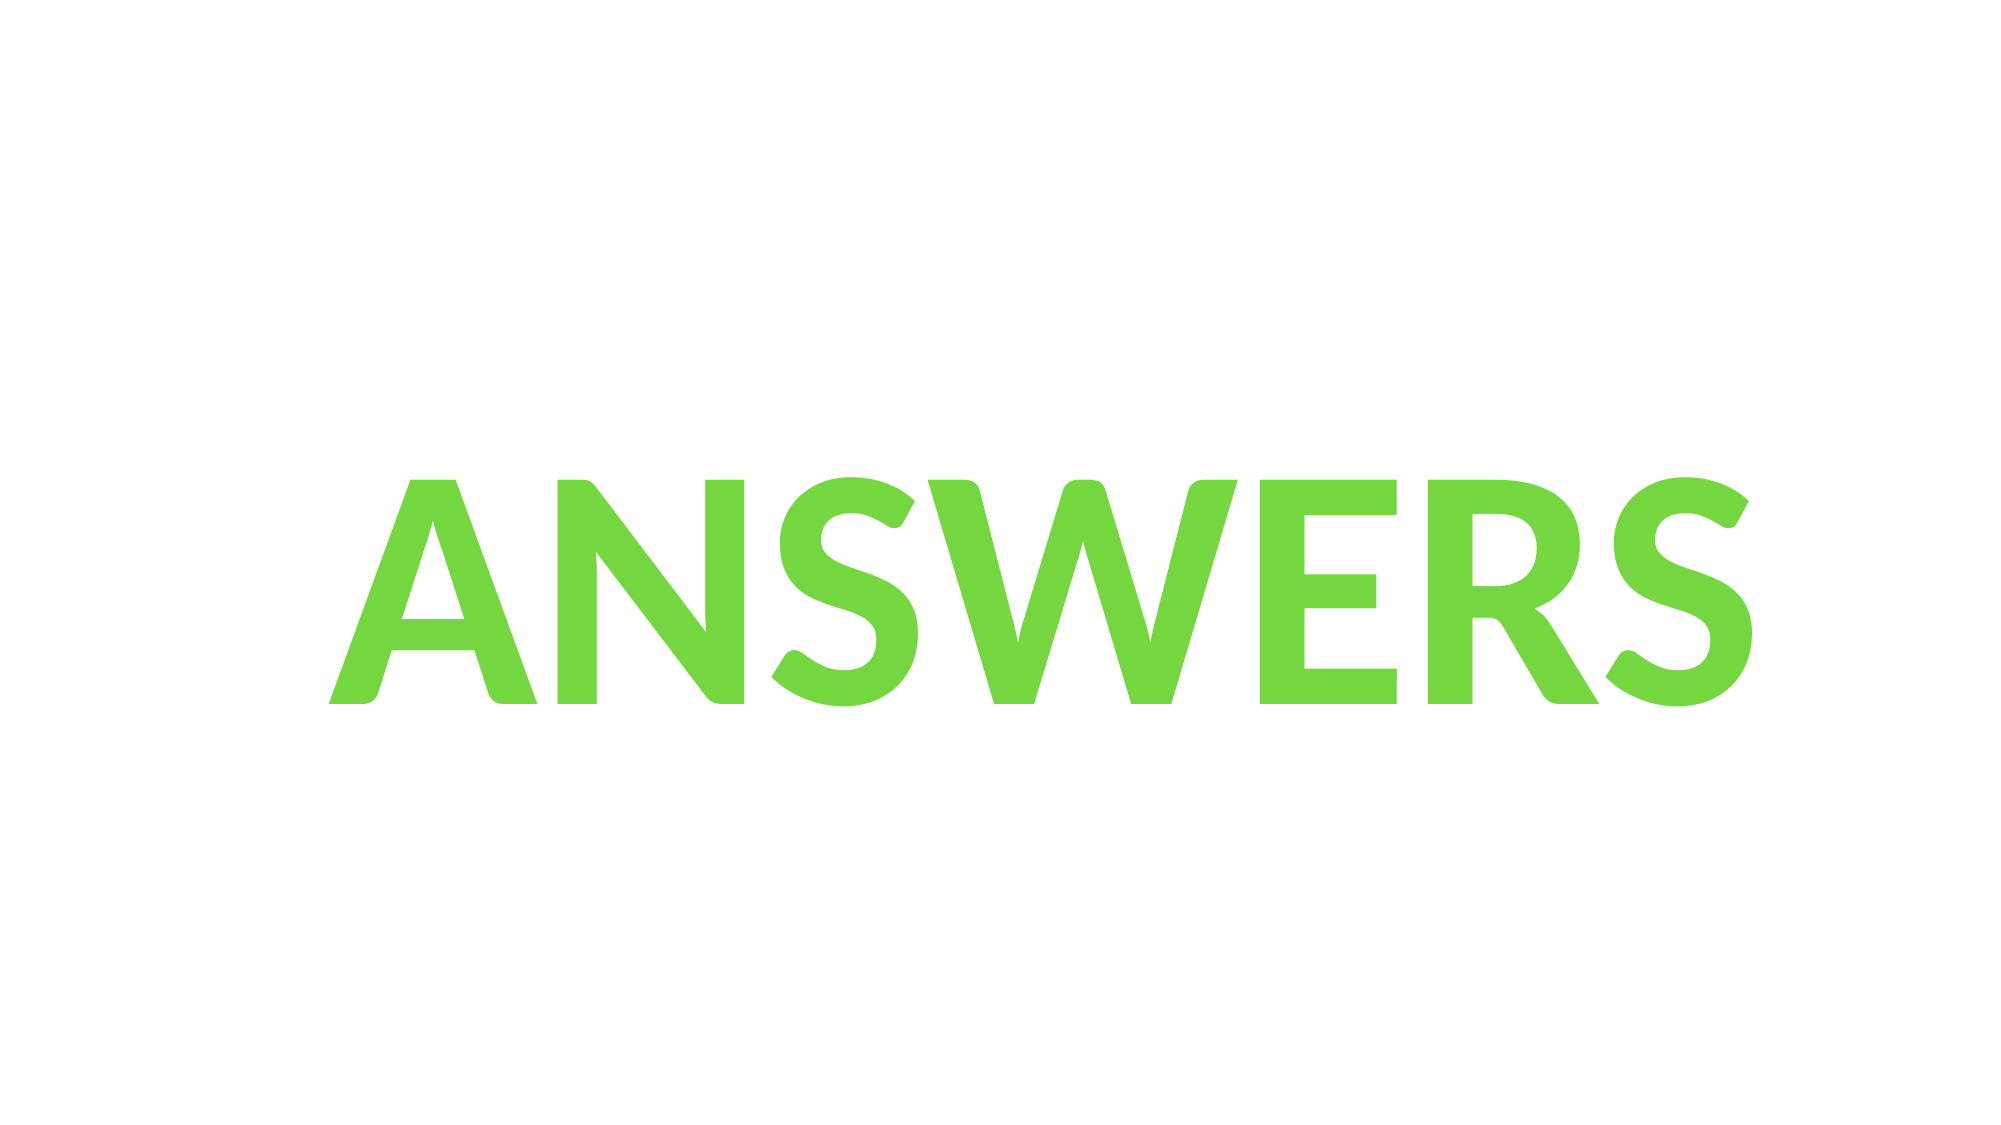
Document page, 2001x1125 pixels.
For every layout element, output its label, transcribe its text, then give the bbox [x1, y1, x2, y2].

text_box ANSWERS [257, 351, 1835, 782]
